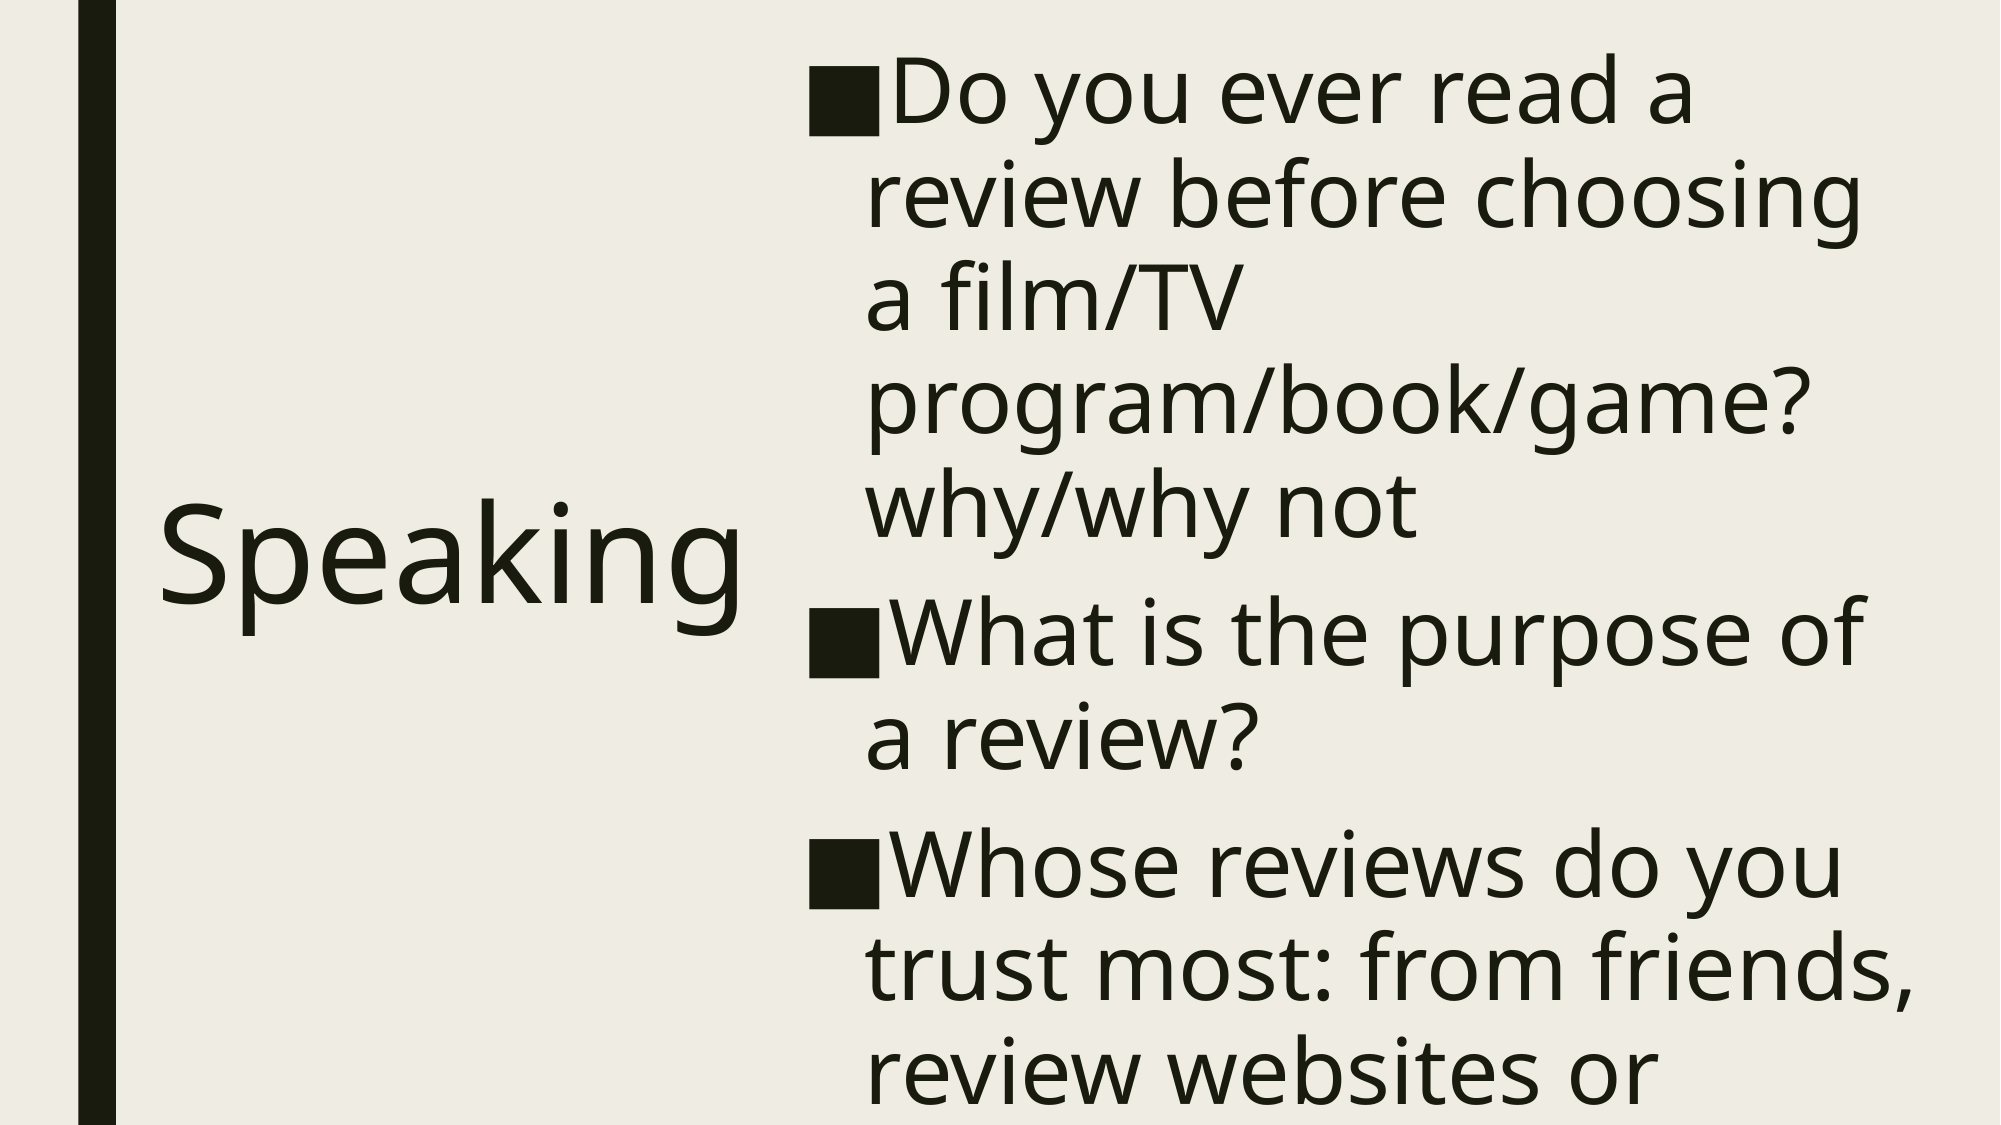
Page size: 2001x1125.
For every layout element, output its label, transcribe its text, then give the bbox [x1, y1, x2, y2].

list Do you ever read a review before choosing a film/TV program/book/game? why/why not What is the purpose of a review? Whose reviews do you trust most: from friends, review websites or experts? Why? [786, 33, 1945, 622]
title Speaking [141, 478, 1717, 723]
